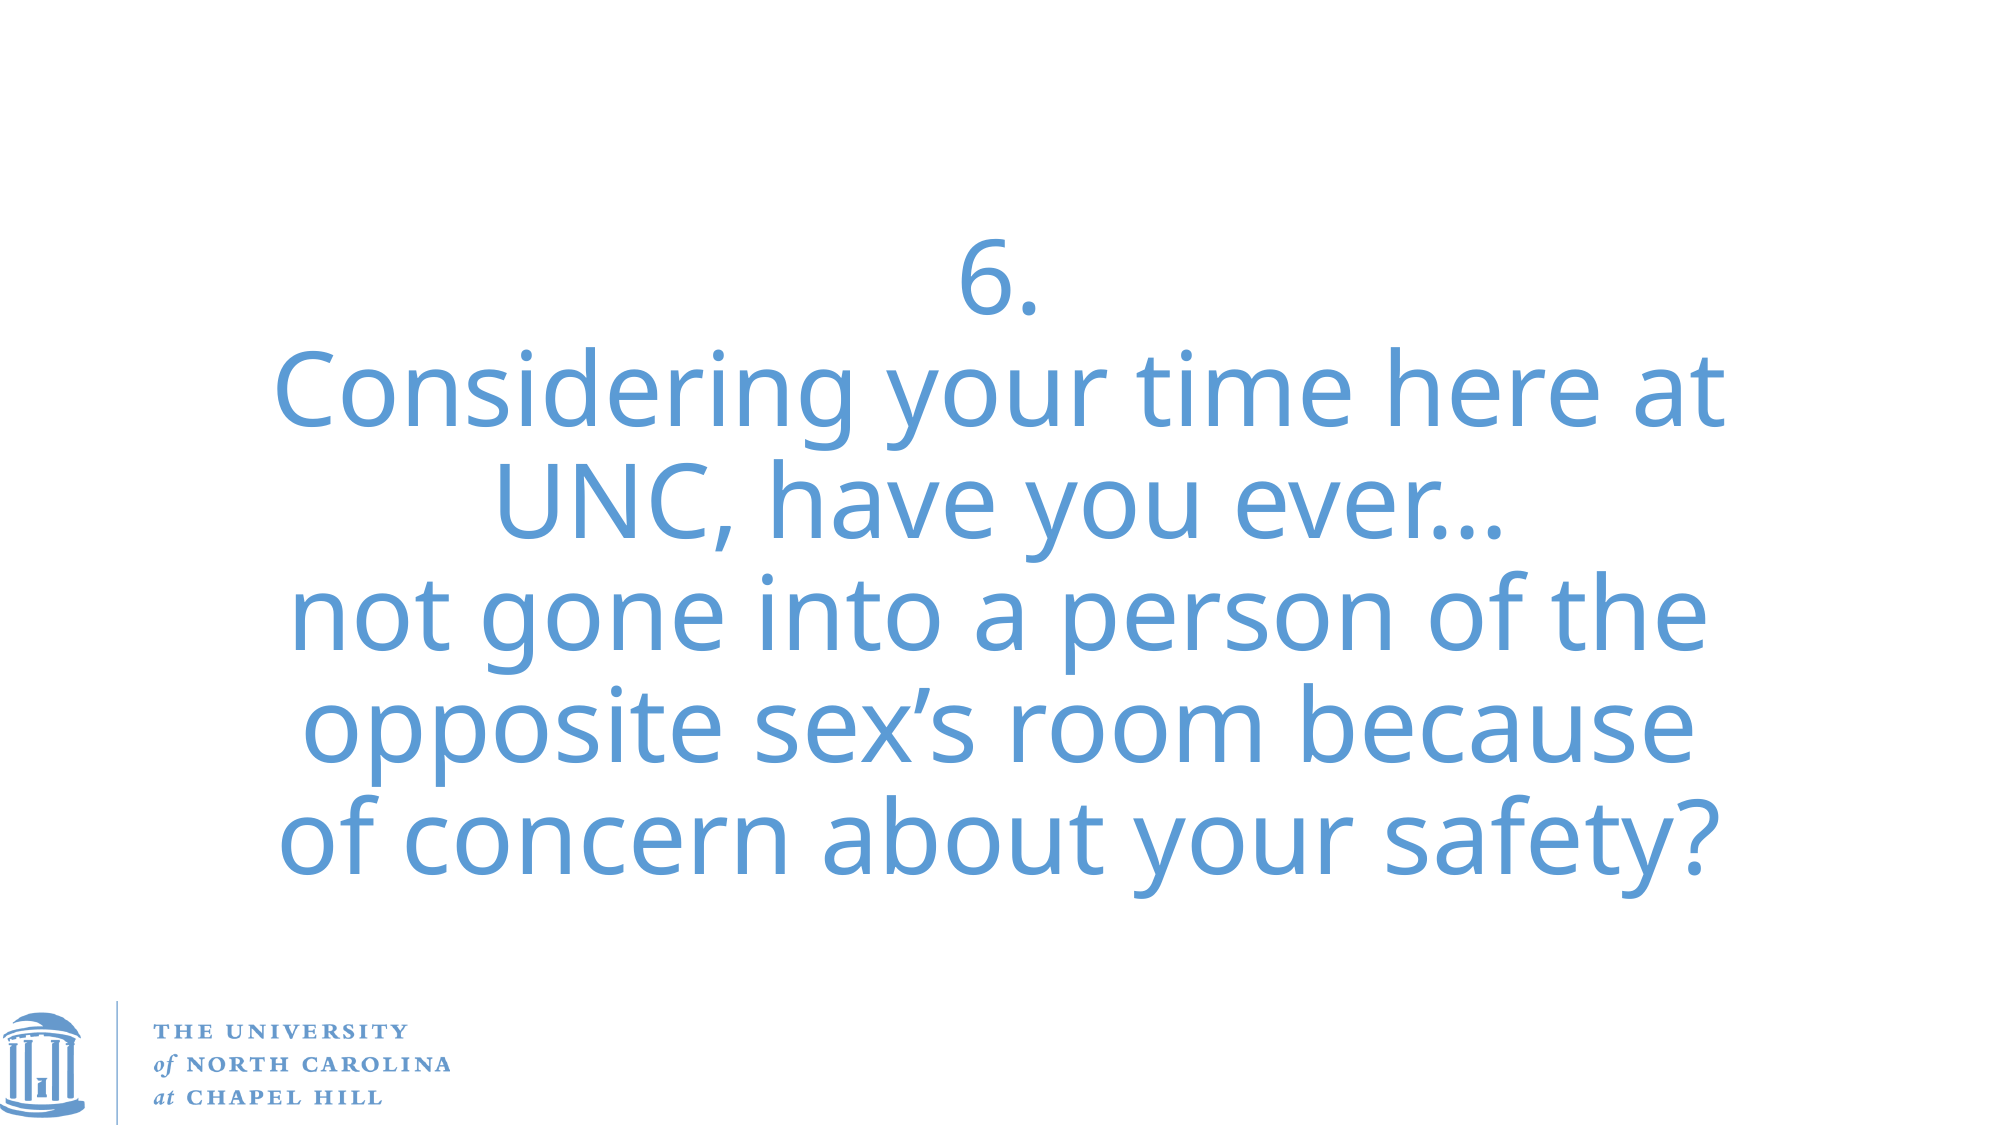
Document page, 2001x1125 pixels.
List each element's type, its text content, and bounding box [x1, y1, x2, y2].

picture [0, 1001, 450, 1125]
title 6. Considering your time here at UNC, have you ever… not gone into a person of the opposite sex’s room because of concern about your safety? [249, 184, 1750, 939]
